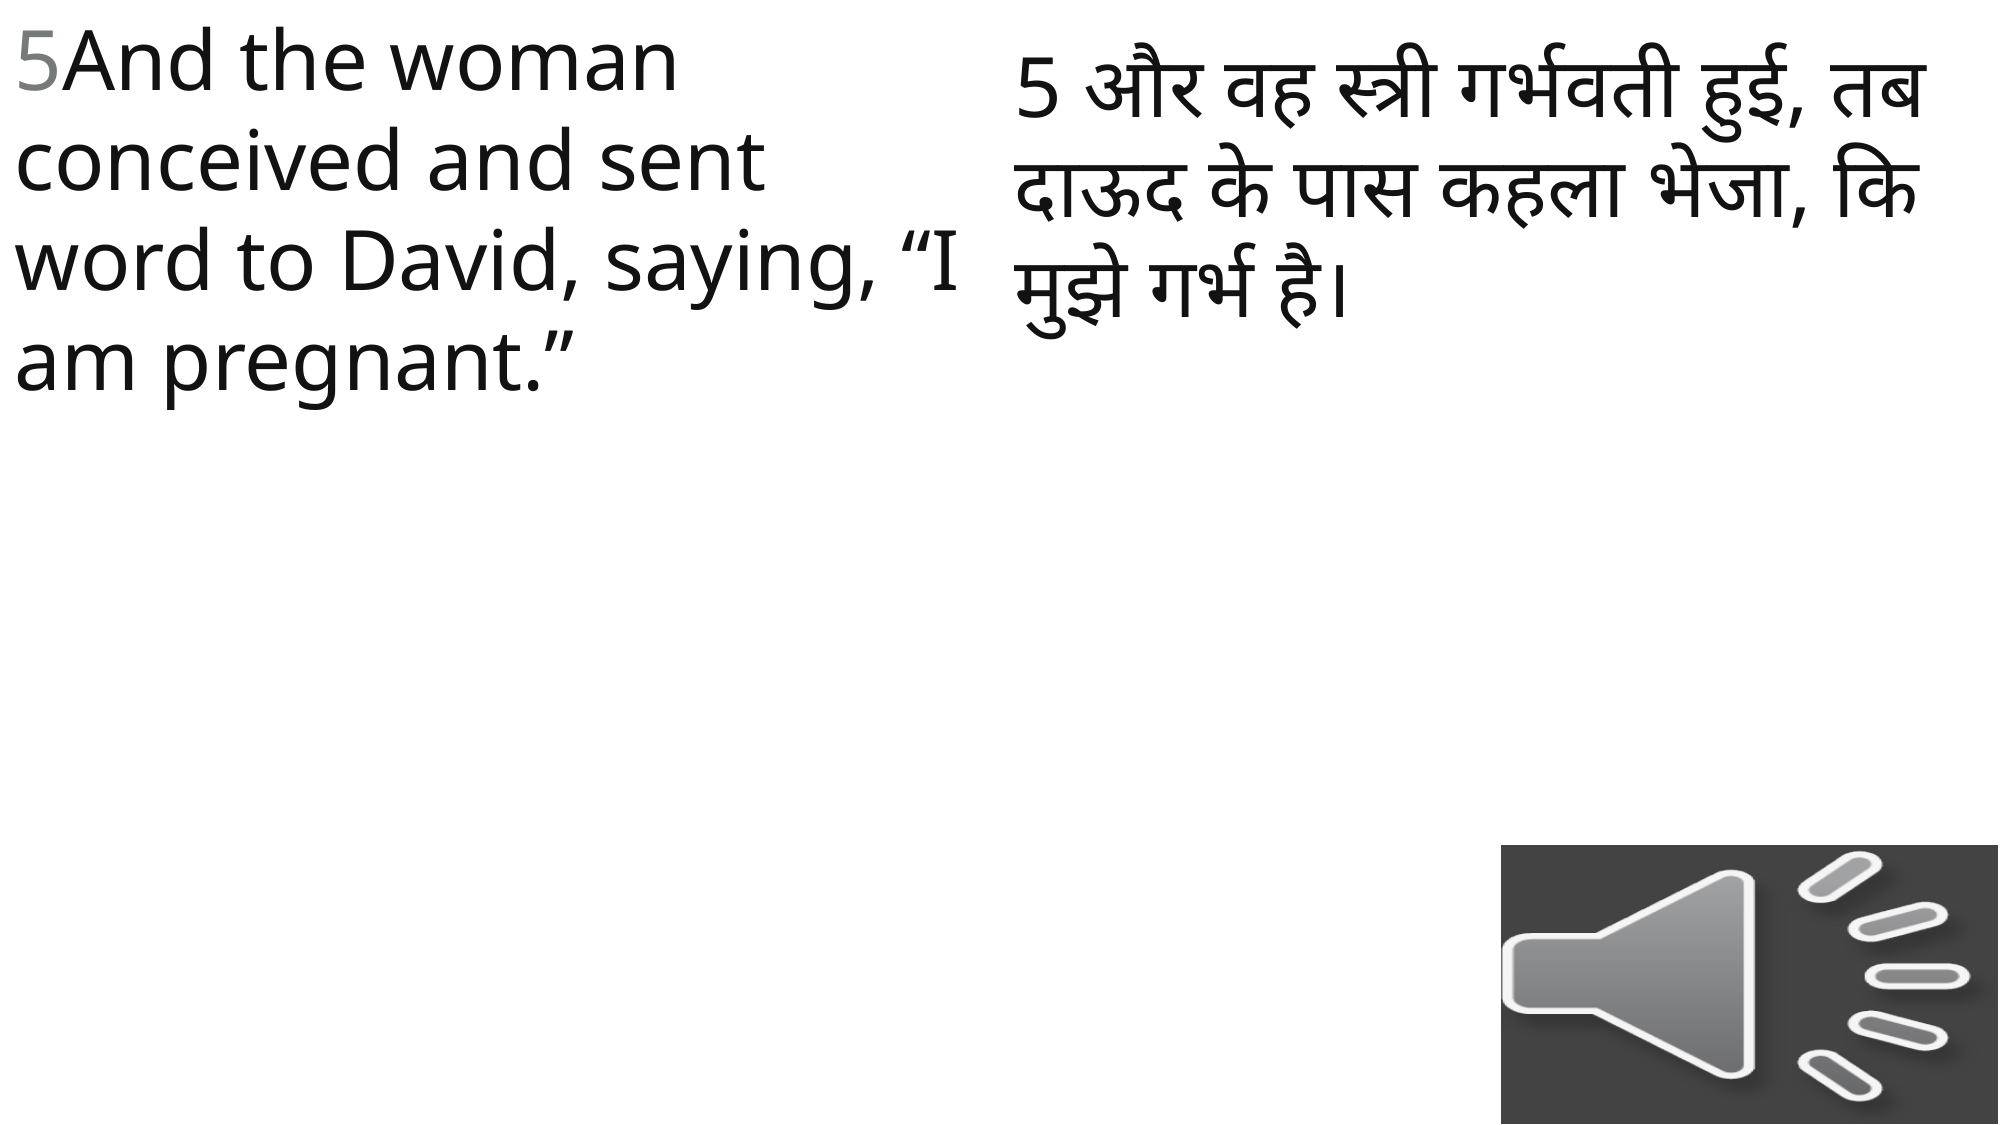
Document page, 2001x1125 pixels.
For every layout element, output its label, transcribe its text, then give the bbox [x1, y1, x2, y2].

picture [1500, 843, 2000, 1125]
text_box 5 और वह स्त्री गर्भवती हुई, तब दाऊद के पास कहला भेजा, कि मुझे गर्भ है। [999, 27, 2000, 1104]
text_box 5And the woman conceived and sent word to David, saying, “I am pregnant.” [0, 0, 981, 1125]
